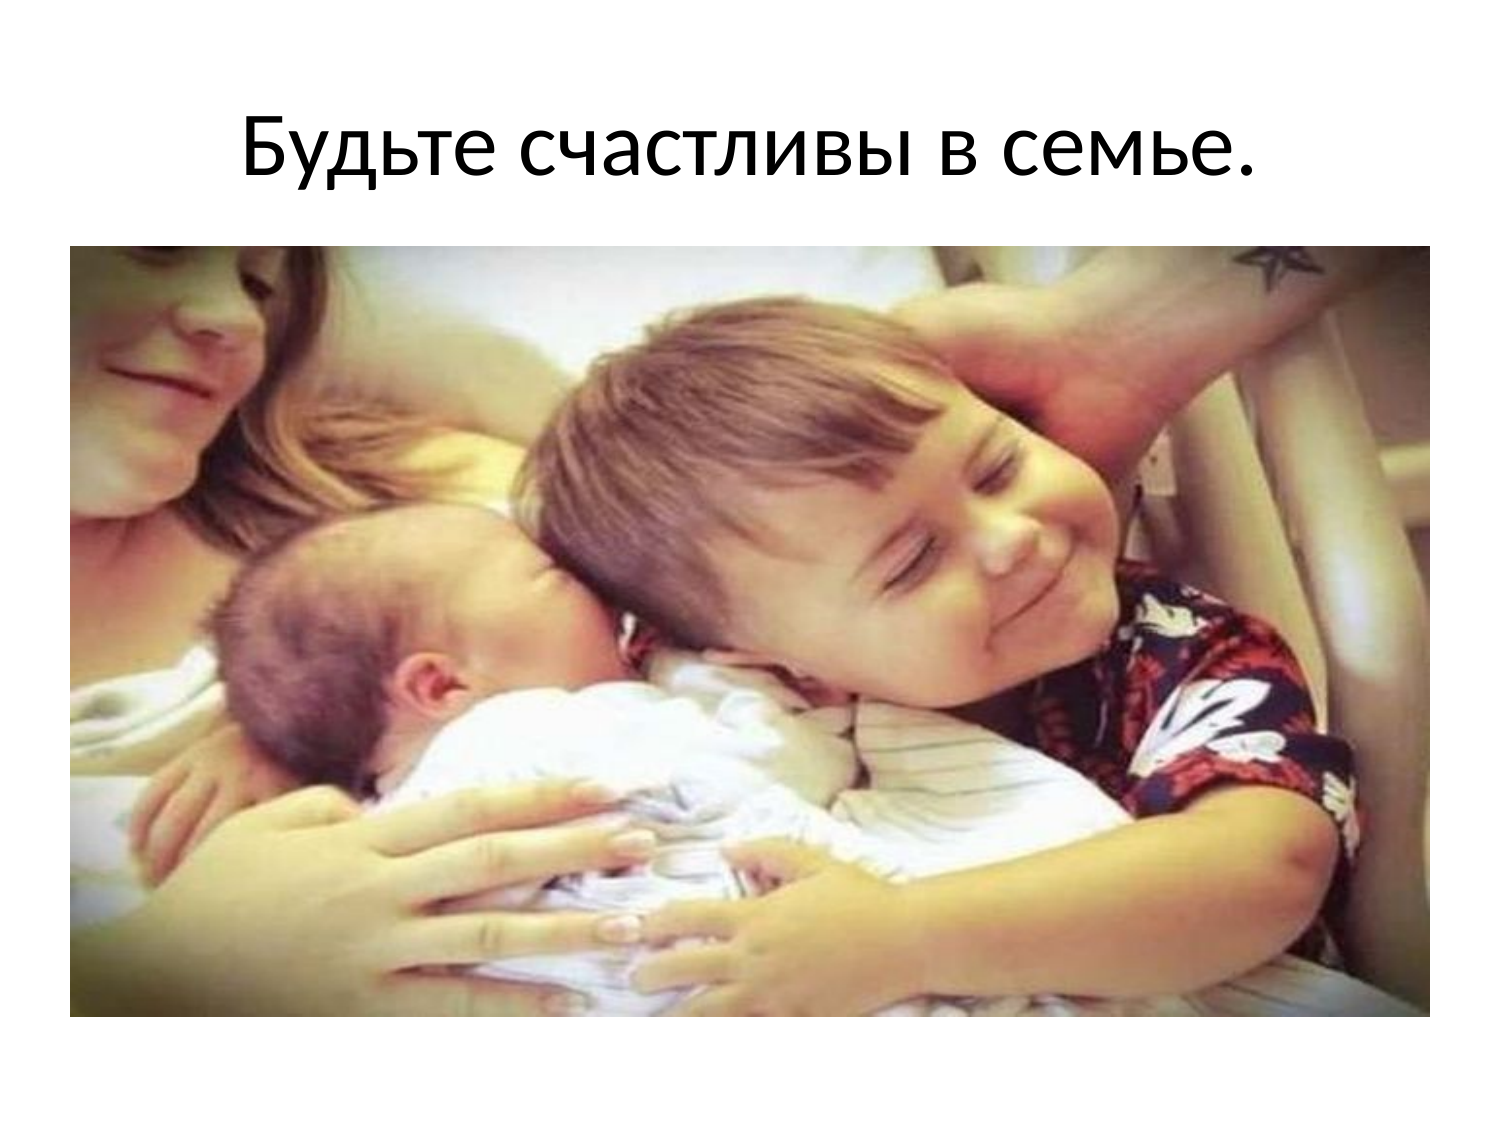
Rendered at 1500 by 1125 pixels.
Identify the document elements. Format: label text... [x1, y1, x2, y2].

title Будьте счастливы в семье. [75, 45, 1425, 233]
picture [70, 245, 1430, 1017]
